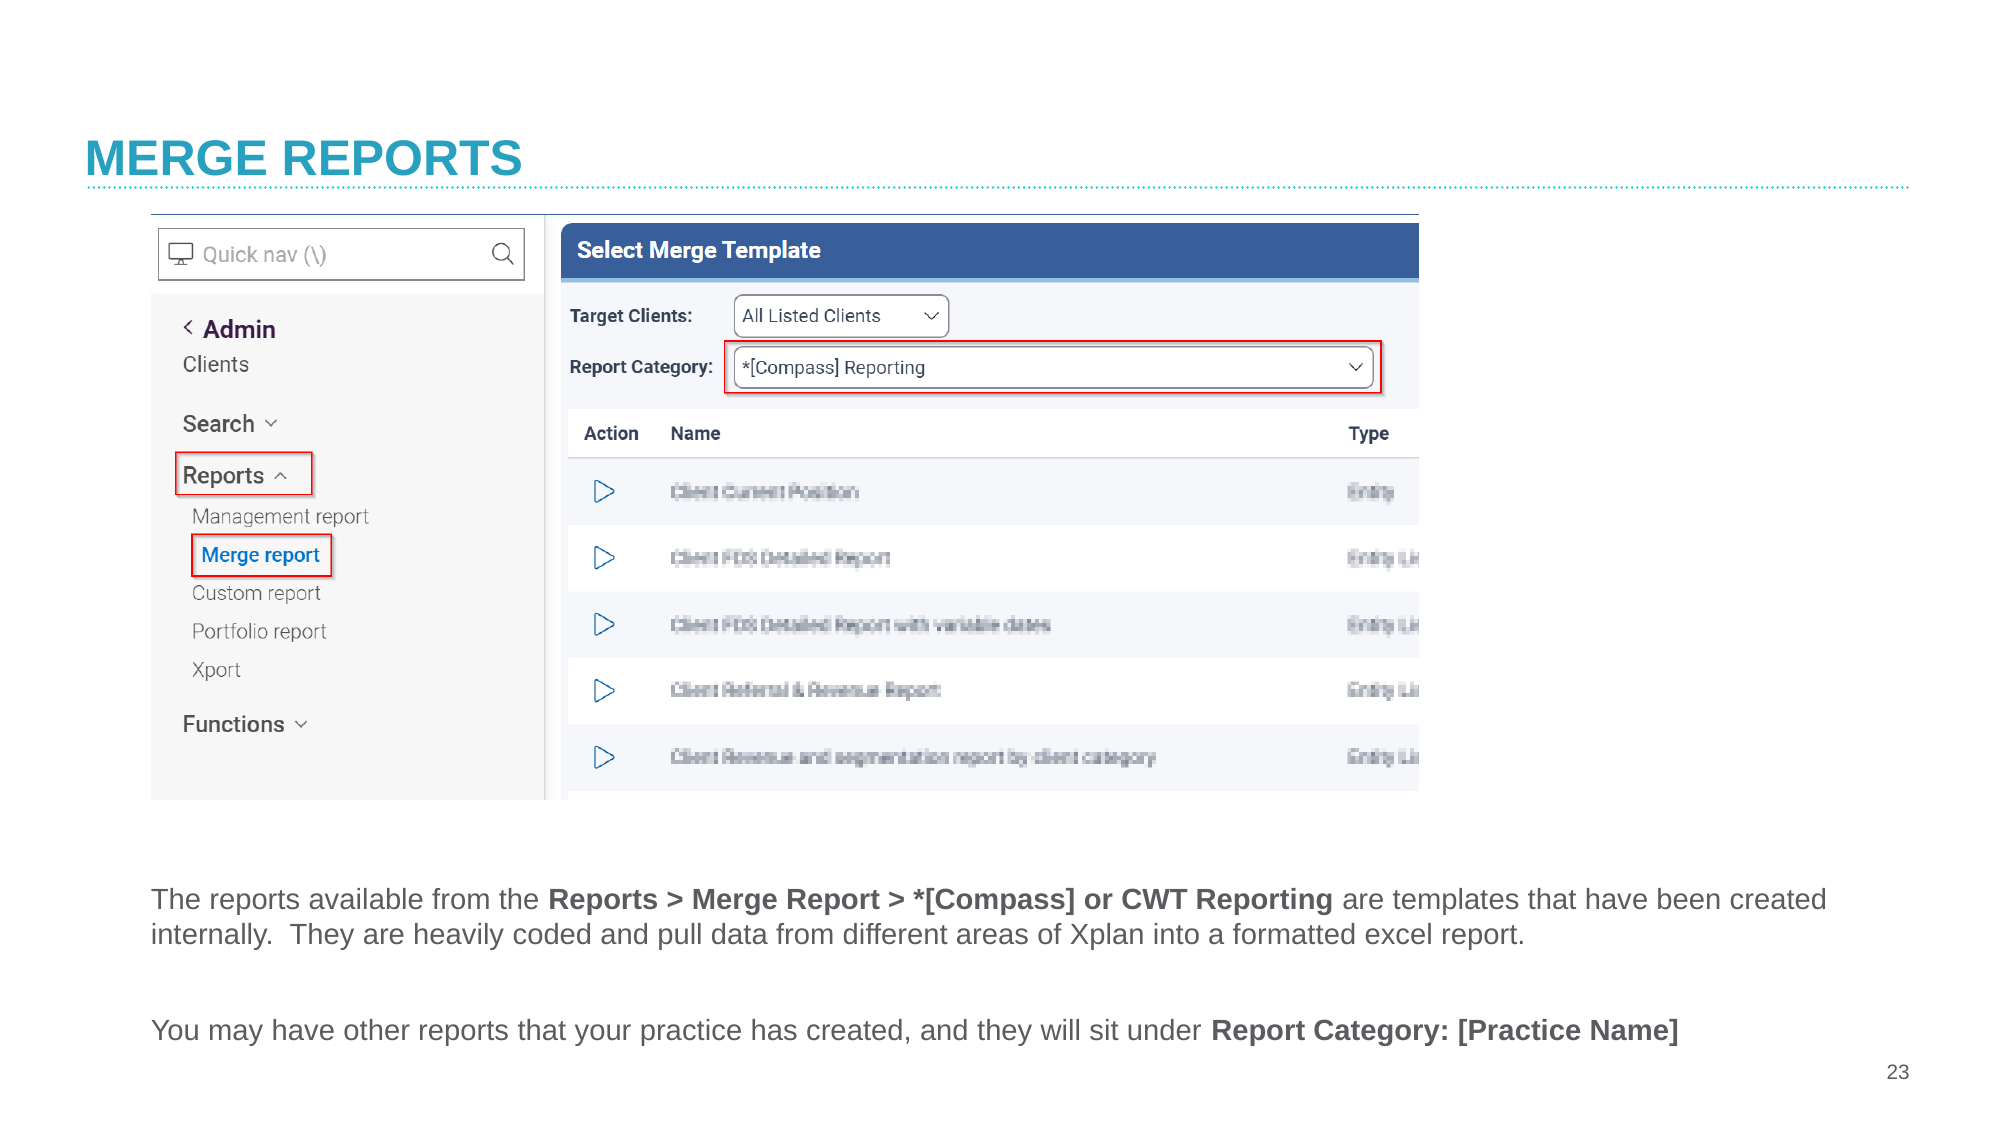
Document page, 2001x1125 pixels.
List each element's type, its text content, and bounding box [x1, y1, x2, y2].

title Merge reports [84, 125, 1910, 186]
picture [151, 214, 1419, 800]
slide_number 23 [1883, 1061, 1910, 1084]
list The reports available from the Reports > Merge Report > *[Compass] or CWT Reporting are templates that have been created internally. They are heavily coded and pull data from different areas of Xplan into a formatted excel report. You may have other reports that your practice has created, and they will sit under Report Category: [Practice Name] [103, 774, 1910, 1061]
